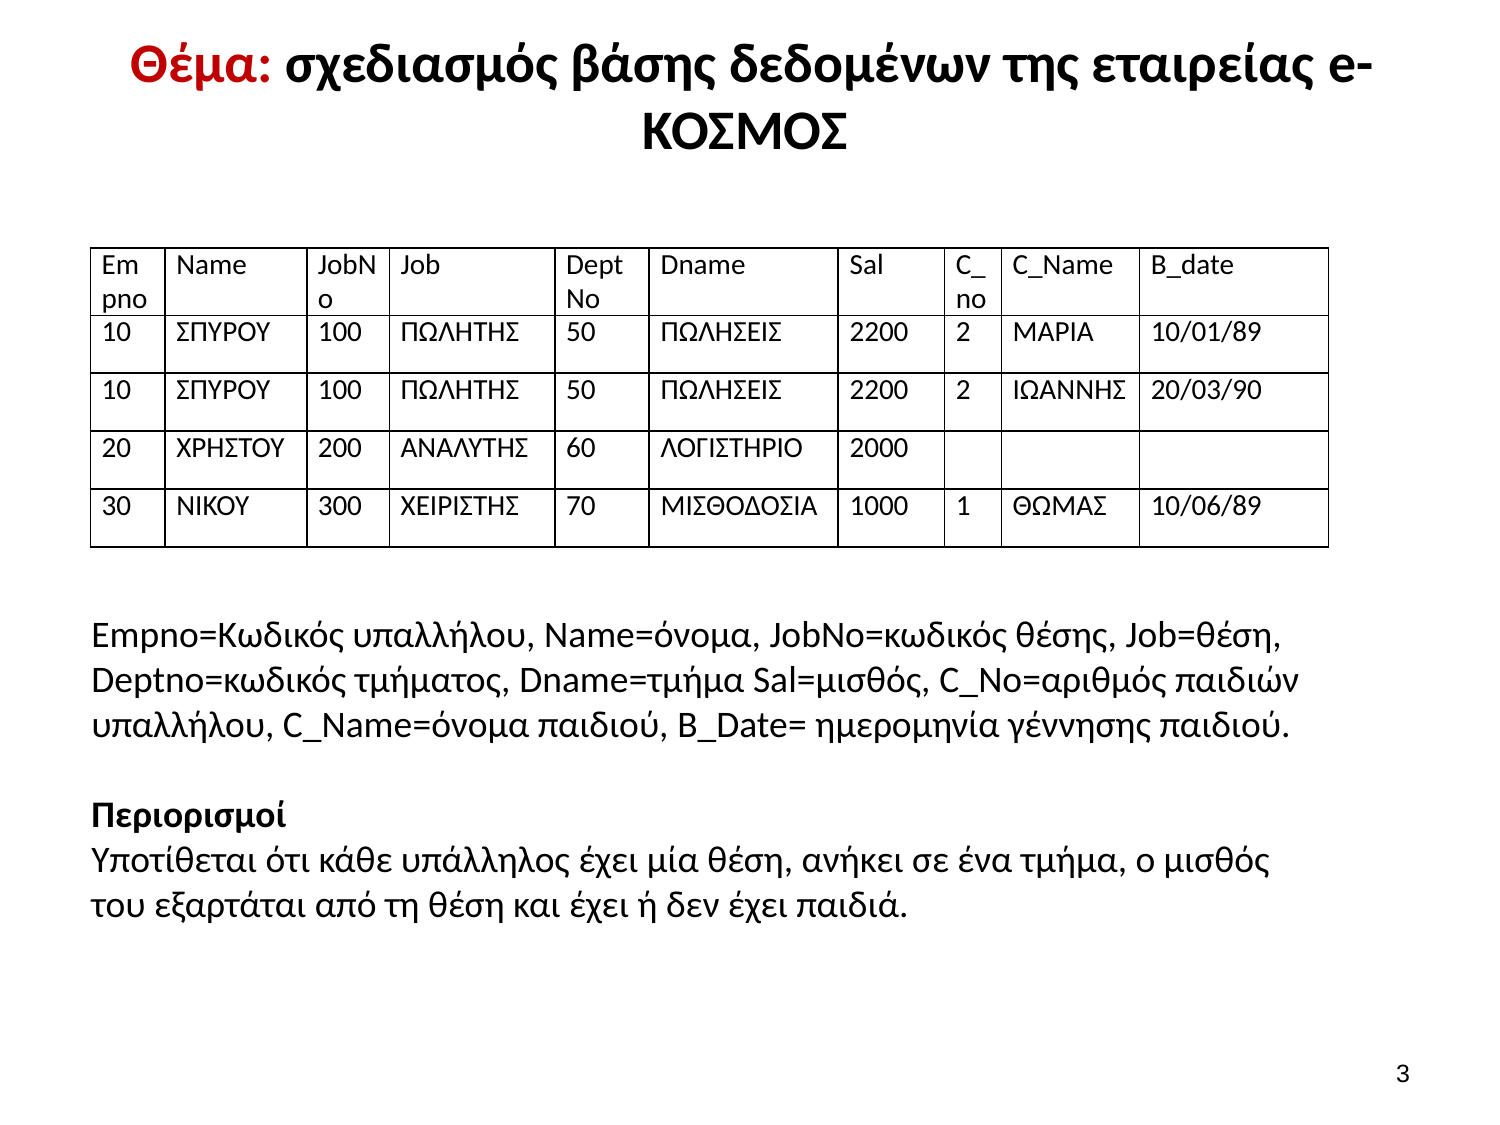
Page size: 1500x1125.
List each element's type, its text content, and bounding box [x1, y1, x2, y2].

table_header C_Name [1002, 249, 1139, 315]
table_cell ΛΟΓΙΣΤΗΡΙΟ [650, 432, 837, 488]
table_cell 200 [308, 432, 389, 488]
table_cell ΑΝΑΛΥΤΗΣ [390, 432, 554, 488]
table_cell ΘΩΜΑΣ [1002, 490, 1139, 546]
table_cell 20/03/90 [1140, 374, 1328, 430]
table_header Sal [839, 249, 944, 315]
table_header JobNo [308, 249, 389, 315]
table_cell ΣΠΥΡΟΥ [166, 316, 306, 372]
table_cell 70 [556, 490, 648, 546]
table_cell ΠΩΛΗΤΗΣ [390, 374, 554, 430]
table_cell 2200 [839, 374, 944, 430]
table_cell [945, 432, 1001, 488]
title Θέμα: σχεδιασμός βάσης δεδομένων της εταιρείας e-ΚΟΣΜΟΣ [76, 19, 1427, 168]
table_header B_date [1140, 249, 1328, 315]
table_cell ΜΑΡΙΑ [1002, 316, 1139, 372]
table_cell [1140, 432, 1328, 488]
table_cell 100 [308, 316, 389, 372]
table_cell 60 [556, 432, 648, 488]
text_box Empno=Κωδικός υπαλλήλου, Name=όνομα, JobNo=κωδικός θέσης, Job=θέση, Deptno=κωδικός τμήματος, Dname=τμήμα Sal=μισθός, C_No=αριθμός παιδιών υπαλλήλου, C_Name=όνομα παιδιού, B_Date= ημερομηνία γέννησης παιδιού. Περιορισμοί Υποτίθεται ότι κάθε υπάλληλος έχει μία θέση, ανήκει σε ένα τμήμα, ο μισθός του εξαρτάται από τη θέση και έχει ή δεν έχει παιδιά. [76, 602, 1317, 933]
table_cell 100 [308, 374, 389, 430]
table_cell 300 [308, 490, 389, 546]
table_cell ΠΩΛΗΣΕΙΣ [650, 374, 837, 430]
table_cell ΜΙΣΘΟΔΟΣΙΑ [650, 490, 837, 546]
slide_number 2 [1074, 1042, 1425, 1103]
table_header DeptNo [556, 249, 648, 315]
table_header Job [390, 249, 554, 315]
table_cell 2 [945, 374, 1001, 430]
table_cell [1002, 432, 1139, 488]
table_cell 1000 [839, 490, 944, 546]
table_header Name [166, 249, 306, 315]
table_cell 1 [945, 490, 1001, 546]
table_cell 50 [556, 374, 648, 430]
table_cell ΣΠΥΡΟΥ [166, 374, 306, 430]
table_cell 20 [91, 432, 164, 488]
table_cell ΧΕΙΡΙΣΤΗΣ [390, 490, 554, 546]
table_cell 10/01/89 [1140, 316, 1328, 372]
table_header Dname [650, 249, 837, 315]
table_cell 10 [91, 374, 164, 430]
table_cell 2000 [839, 432, 944, 488]
table_cell ΠΩΛΗΣΕΙΣ [650, 316, 837, 372]
table_cell 50 [556, 316, 648, 372]
table_cell ΧΡΗΣΤΟΥ [166, 432, 306, 488]
table_cell 10/06/89 [1140, 490, 1328, 546]
table_header Empno [91, 249, 164, 315]
table_cell 30 [91, 490, 164, 546]
table_header C_no [945, 249, 1001, 315]
table_cell ΝΙΚΟΥ [166, 490, 306, 546]
table_cell 2200 [839, 316, 944, 372]
table_cell ΠΩΛΗΤΗΣ [390, 316, 554, 372]
table_cell ΙΩΑΝΝΗΣ [1002, 374, 1139, 430]
table_cell 2 [945, 316, 1001, 372]
table_cell 10 [91, 316, 164, 372]
